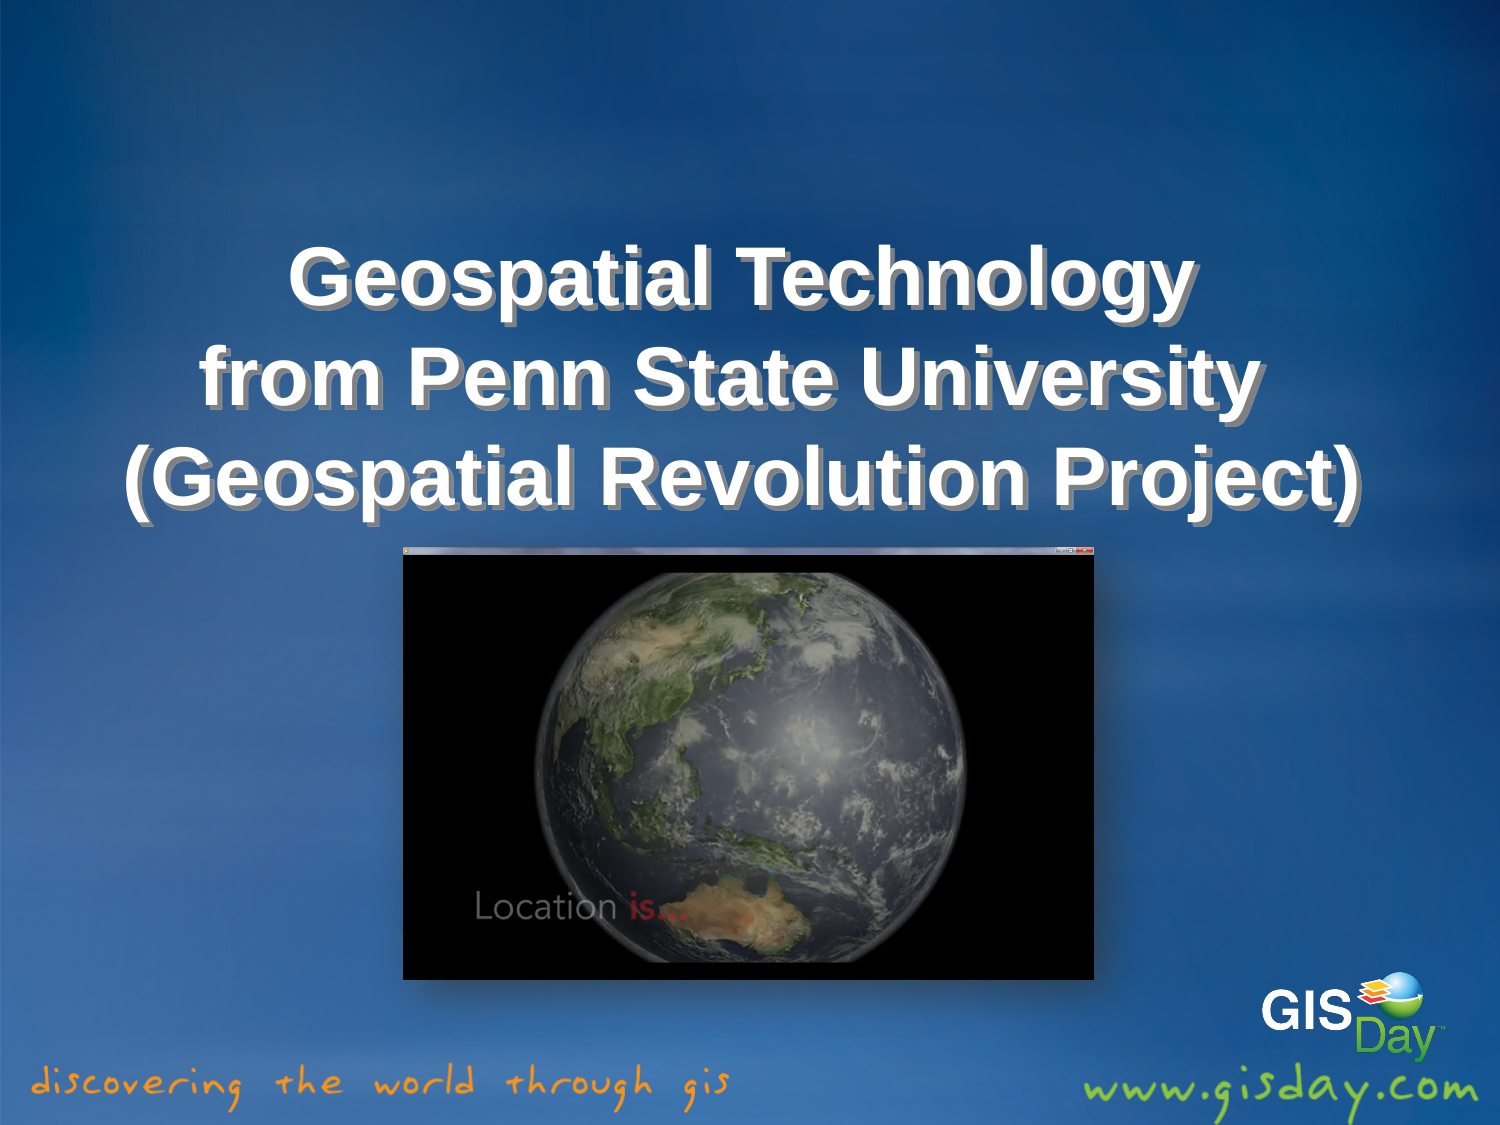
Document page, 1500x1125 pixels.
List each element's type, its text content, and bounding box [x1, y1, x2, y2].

picture [0, 0, 1500, 1125]
title Geospatial Technology from Penn State University (Geospatial Revolution Project) [0, 200, 1485, 544]
